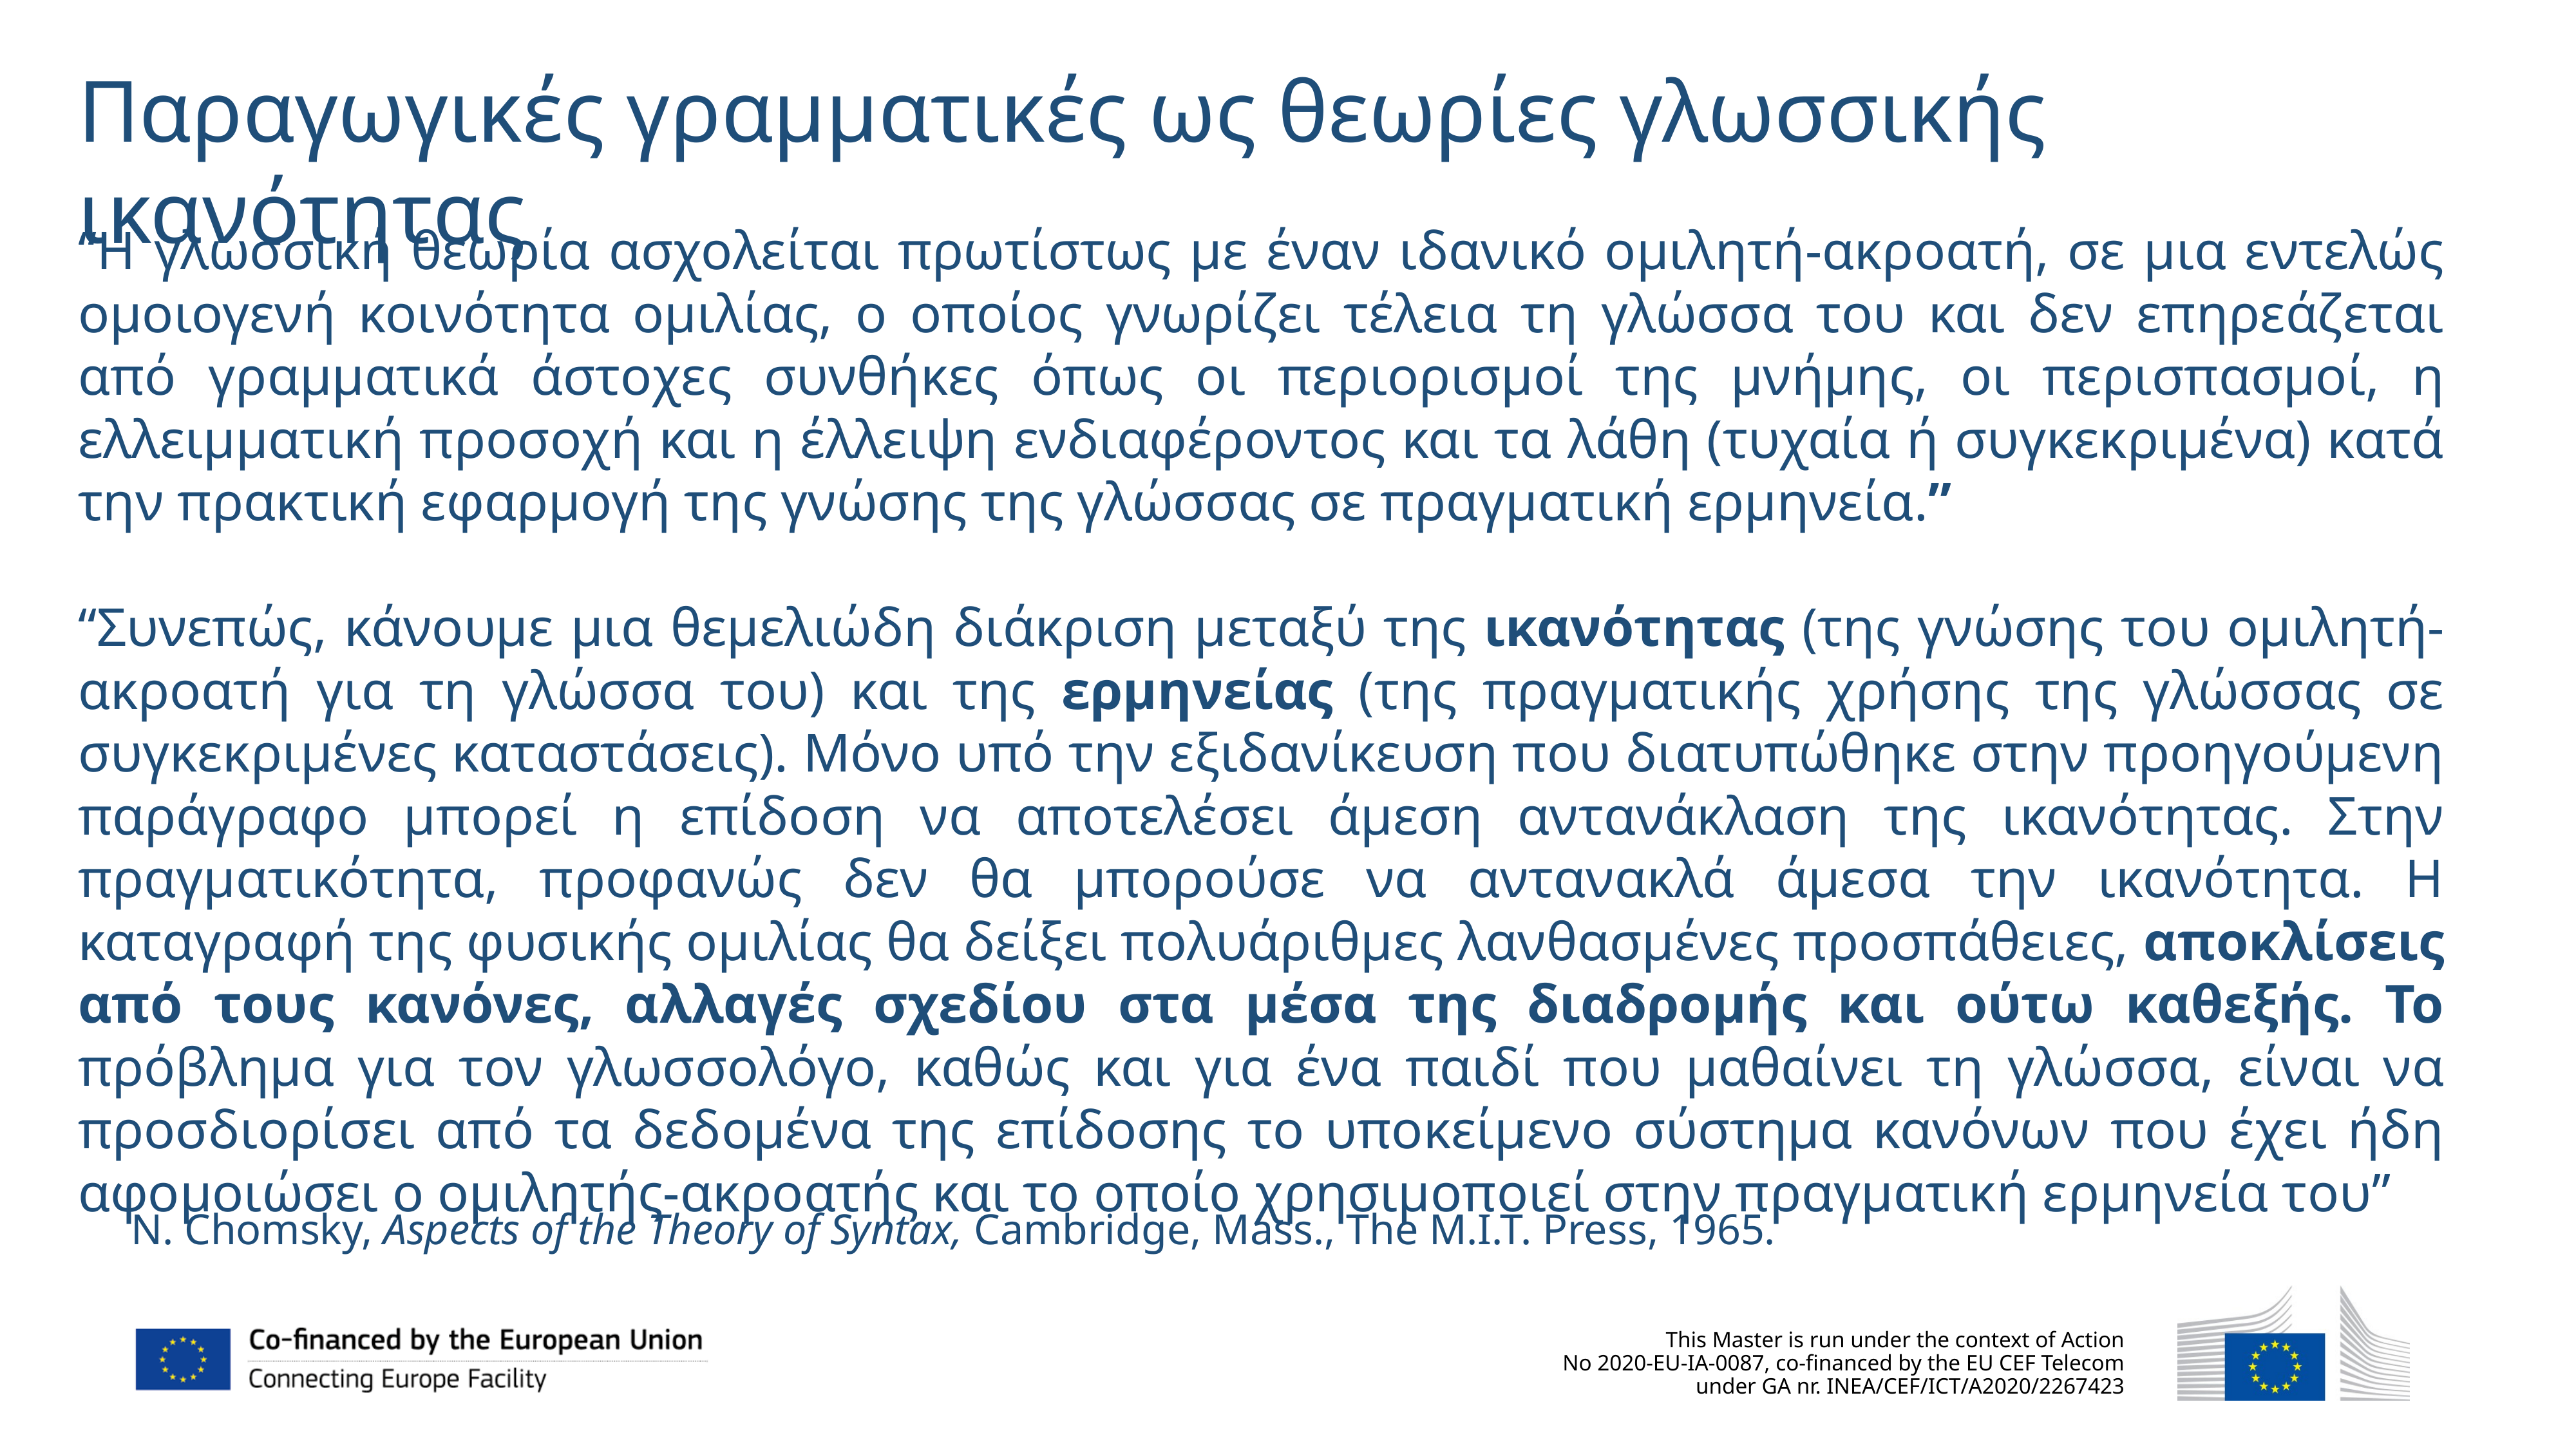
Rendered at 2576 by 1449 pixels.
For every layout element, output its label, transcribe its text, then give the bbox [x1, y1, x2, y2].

text_box “Η γλωσσική θεωρία ασχολείται πρωτίστως με έναν ιδανικό ομιλητή-ακροατή, σε μια εντελώς ομοιογενή κοινότητα ομιλίας, ο οποίος γνωρίζει τέλεια τη γλώσσα του και δεν επηρεάζεται από γραμματικά άστοχες συνθήκες όπως οι περιορισμοί της μνήμης, οι περισπασμοί, η ελλειμματική προσοχή και η έλλειψη ενδιαφέροντος και τα λάθη (τυχαία ή συγκεκριμένα) κατά την πρακτική εφαρμογή της γνώσης της γλώσσας σε πραγματική ερμηνεία.” “Συνεπώς, κάνουμε μια θεμελιώδη διάκριση μεταξύ της ικανότητας (της γνώσης του ομιλητή-ακροατή για τη γλώσσα του) και της ερμηνείας (της πραγματικής χρήσης της γλώσσας σε συγκεκριμένες καταστάσεις). Μόνο υπό την εξιδανίκευση που διατυπώθηκε στην προηγούμενη παράγραφο μπορεί η επίδοση να αποτελέσει άμεση αντανάκλαση της ικανότητας. Στην πραγματικότητα, προφανώς δεν θα μπορούσε να αντανακλά άμεσα την ικανότητα. Η καταγραφή της φυσικής ομιλίας θα δείξει πολυάριθμες λανθασμένες προσπάθειες, αποκλίσεις από τους κανόνες, αλλαγές σχεδίου στα μέσα της διαδρομής και ούτω καθεξής. Το πρόβλημα για τον γλωσσολόγο, καθώς και για ένα παιδί που μαθαίνει τη γλώσσα, είναι να προσδιορίσει από τα δεδομένα της επίδοσης το υποκείμενο σύστημα κανόνων που έχει ήδη αφομοιώσει ο ομιλητής-ακροατής και το οποίο χρησιμοποιεί στην πραγματική ερμηνεία του” [68, 265, 2455, 1290]
picture [2177, 1290, 2410, 1401]
text_box Παραγωγικές γραμματικές ως θεωρίες γλωσσικής ικανότητας [68, 52, 2490, 265]
text_box N. Chomsky, Aspects of the Theory of Syntax, Cambridge, Mass., The M.I.T. Press, 1965. [121, 1198, 2418, 1258]
picture [124, 1319, 713, 1399]
